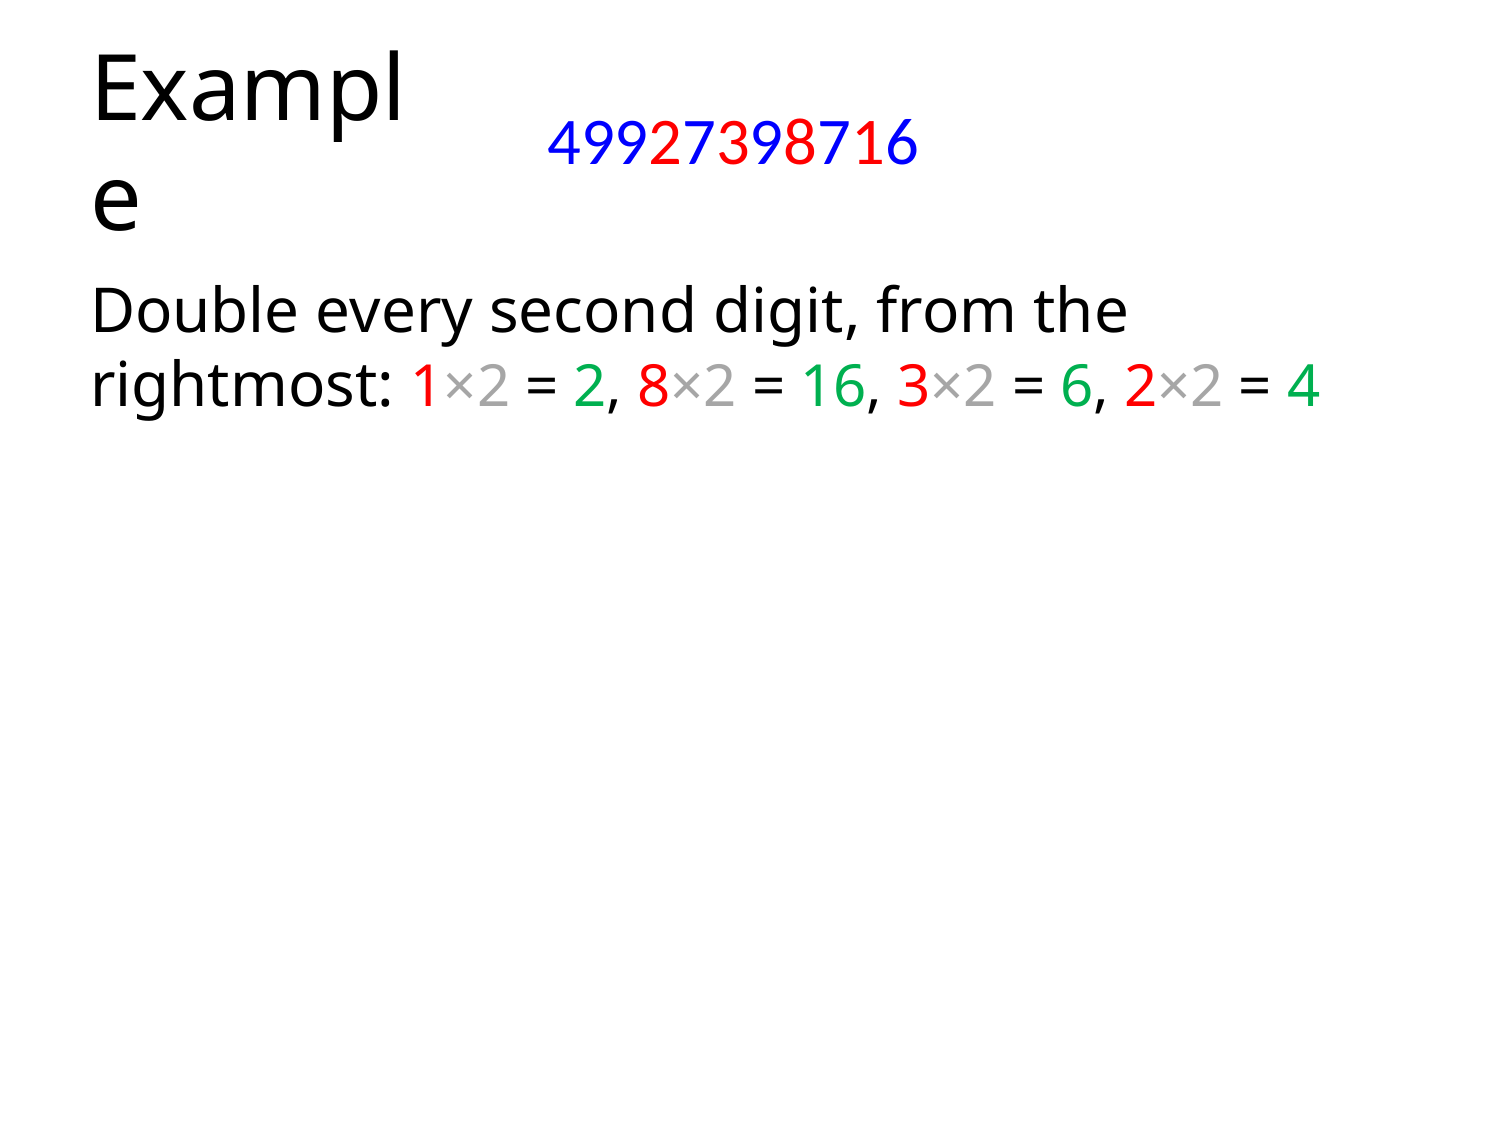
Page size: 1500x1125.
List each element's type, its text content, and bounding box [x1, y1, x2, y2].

text_box 49927398716 [532, 90, 934, 185]
list Double every second digit, from the rightmost: 1×2 = 2, 8×2 = 16, 3×2 = 6, 2×2 = 4, 9×2 = 18 Sum all the individual digits: 6 + 2 + 7 + 1+6 + 9 + 6 + 7 + 4 + 9 + 1+8 + 4 = 70 Take the sum modulo 10, i.e., 70 mod 10 = 0; If the result is 0, the number is valid [75, 262, 1425, 1005]
title Example [75, 45, 467, 233]
